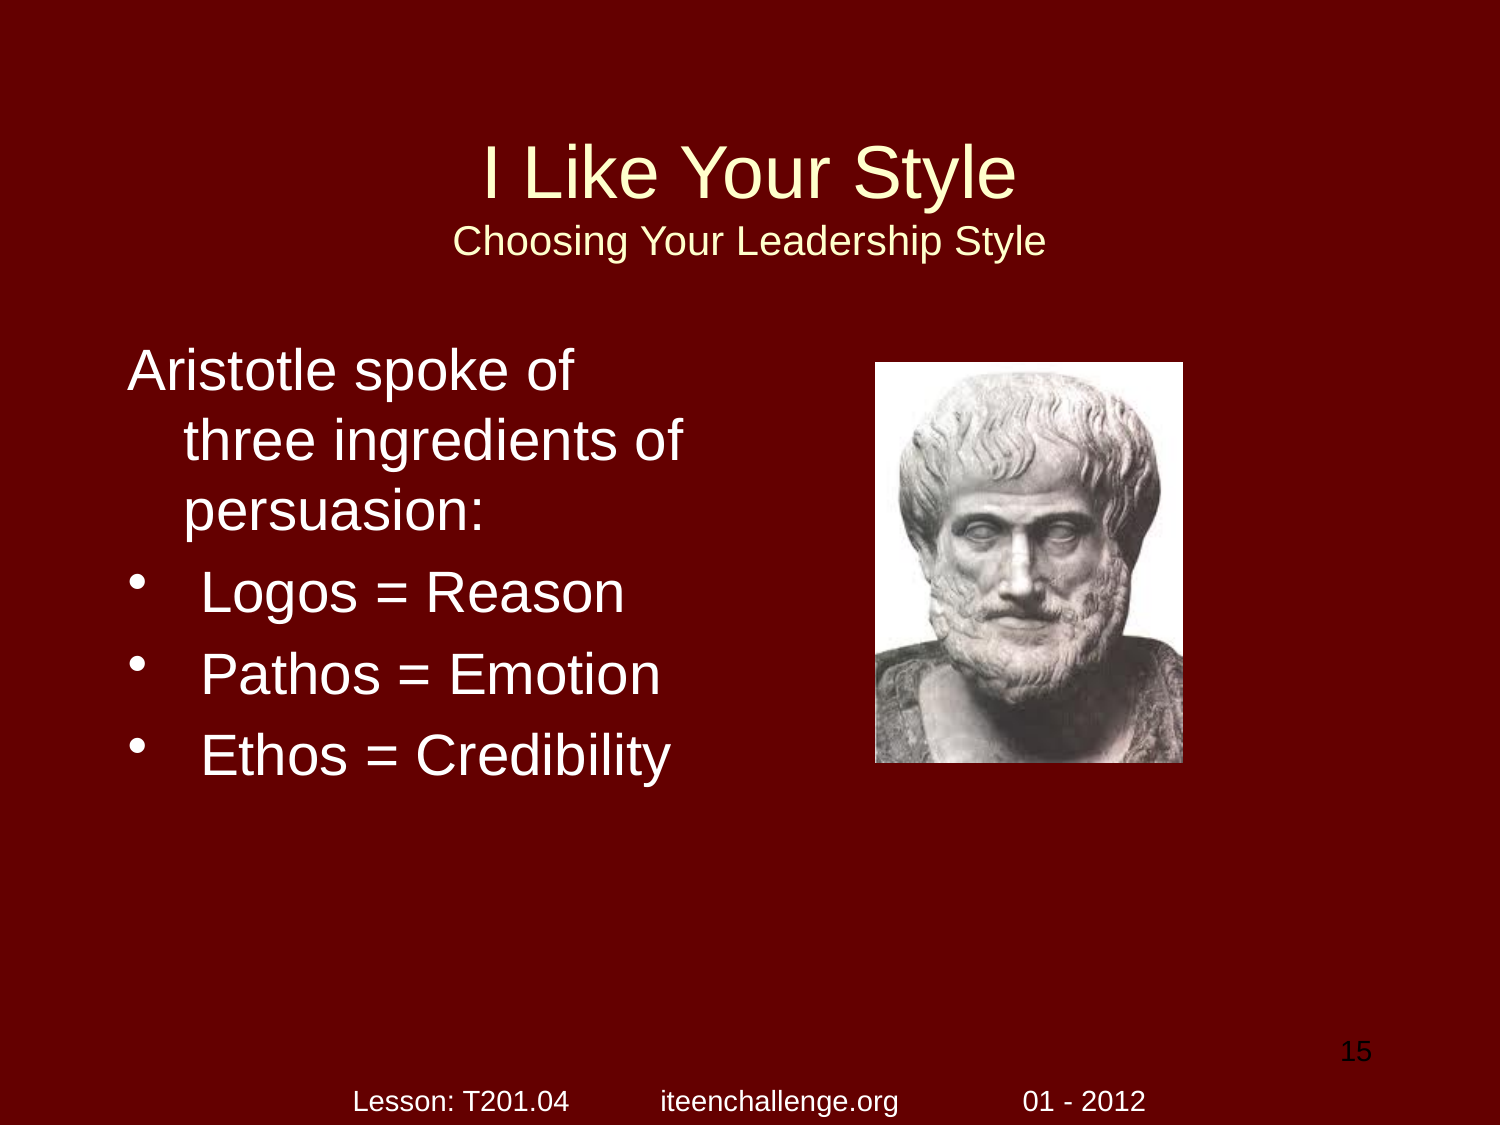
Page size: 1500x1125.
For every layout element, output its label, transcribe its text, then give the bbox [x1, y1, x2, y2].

title I Like Your Style Choosing Your Leadership Style [112, 99, 1388, 288]
footer Lesson: T201.04 iteenchallenge.org 01 - 2012 [324, 1074, 1176, 1125]
picture [874, 362, 1183, 763]
list Aristotle spoke of three ingredients of persuasion: Logos = Reason Pathos = Emotion Ethos = Credibility [112, 324, 738, 1000]
slide_number 15 [1074, 1024, 1388, 1101]
